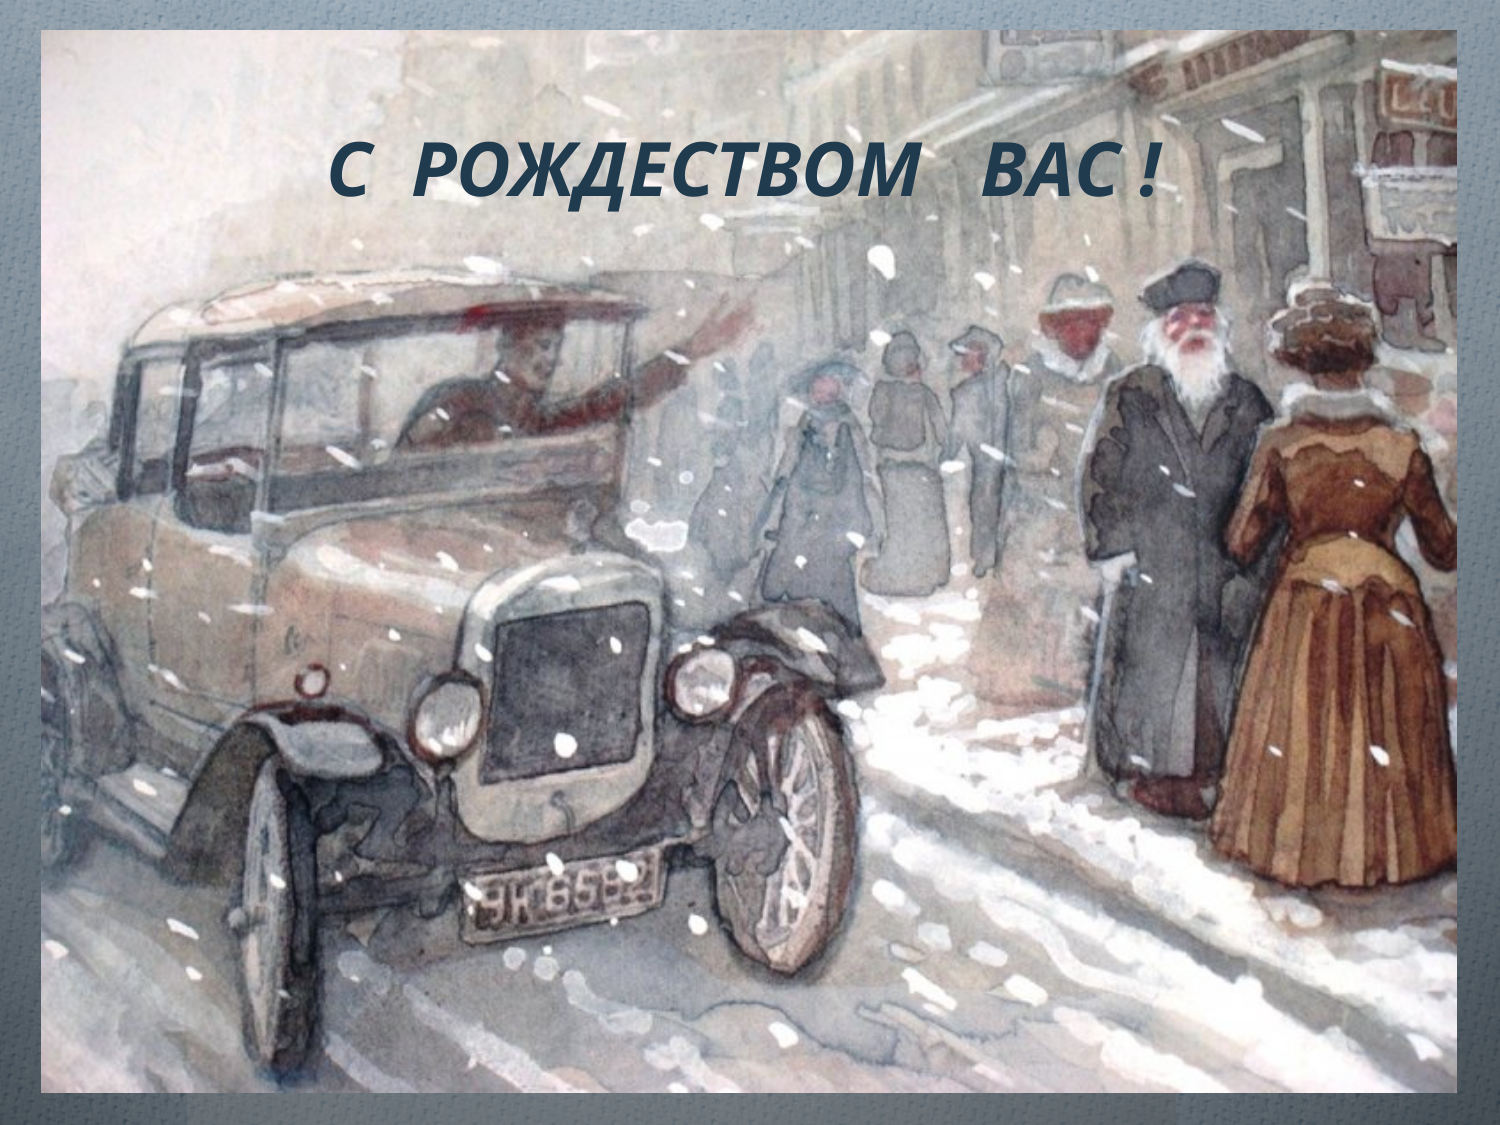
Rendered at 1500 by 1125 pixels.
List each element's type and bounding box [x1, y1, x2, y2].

picture [40, 29, 1458, 1093]
